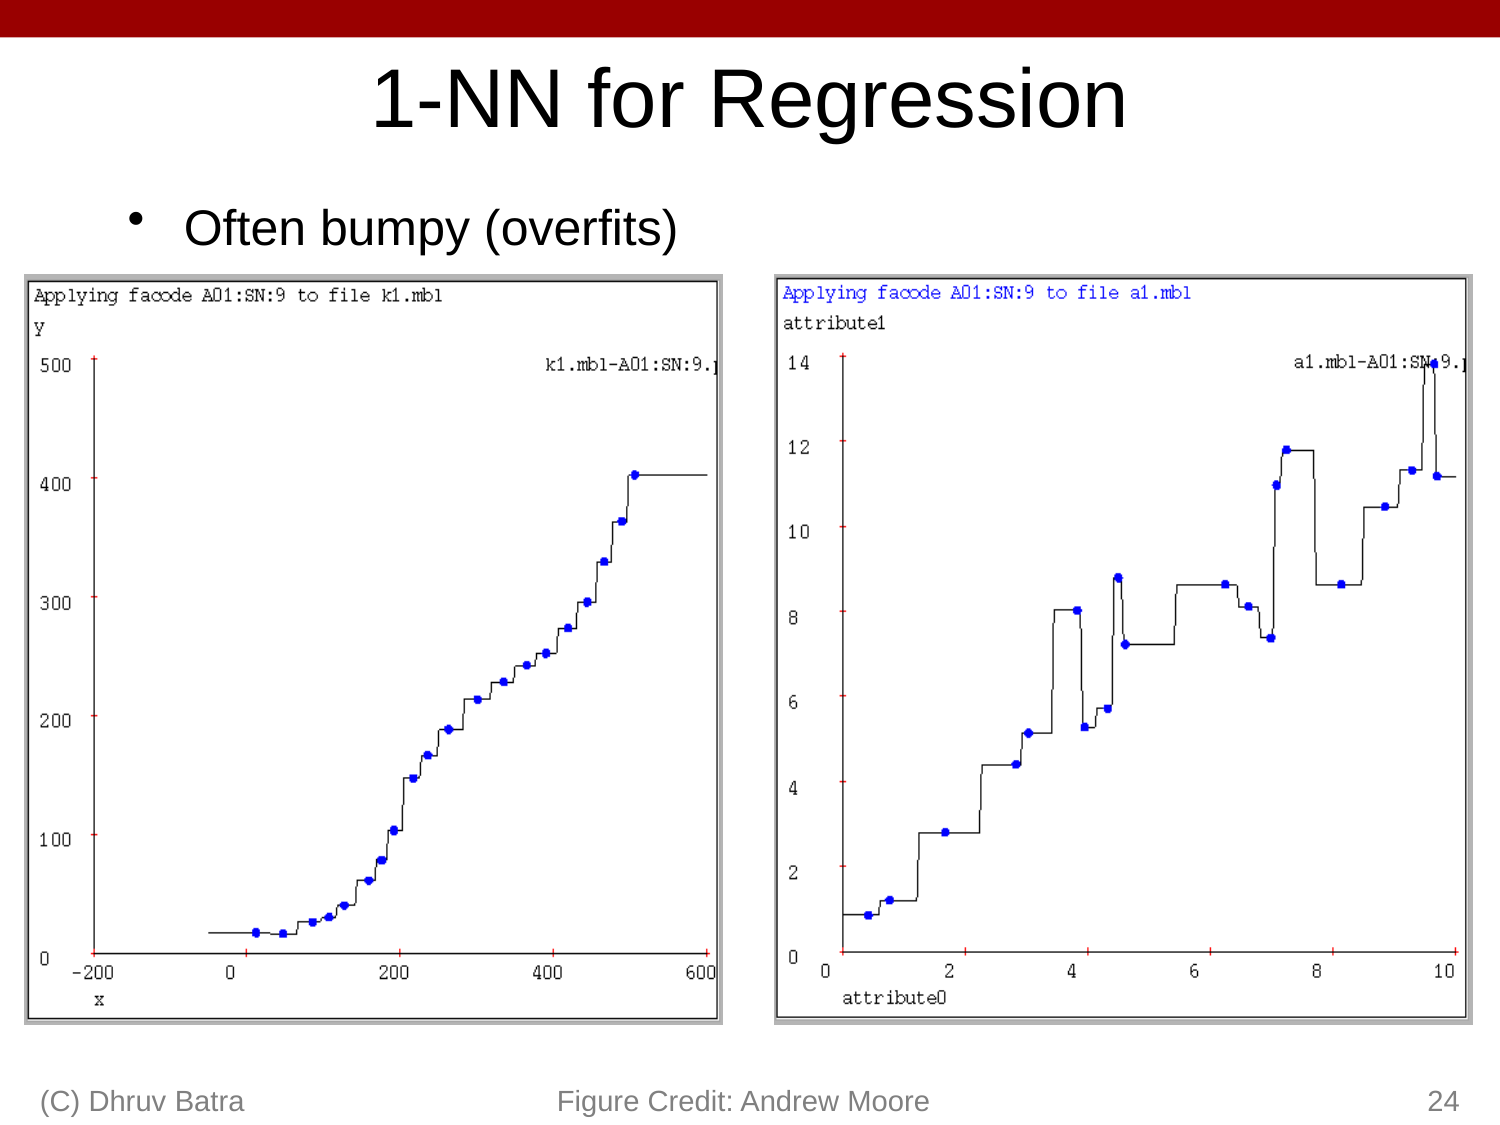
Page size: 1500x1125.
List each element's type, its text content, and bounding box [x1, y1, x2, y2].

picture [774, 274, 1473, 1026]
list Often bumpy (overfits) [112, 187, 1388, 1051]
text_box Figure Credit: Andrew Moore [524, 1049, 963, 1125]
picture [24, 274, 723, 1026]
footer (C) Dhruv Batra [24, 1049, 501, 1125]
slide_number 24 [1162, 1049, 1476, 1125]
title 1-NN for Regression [112, 37, 1388, 151]
